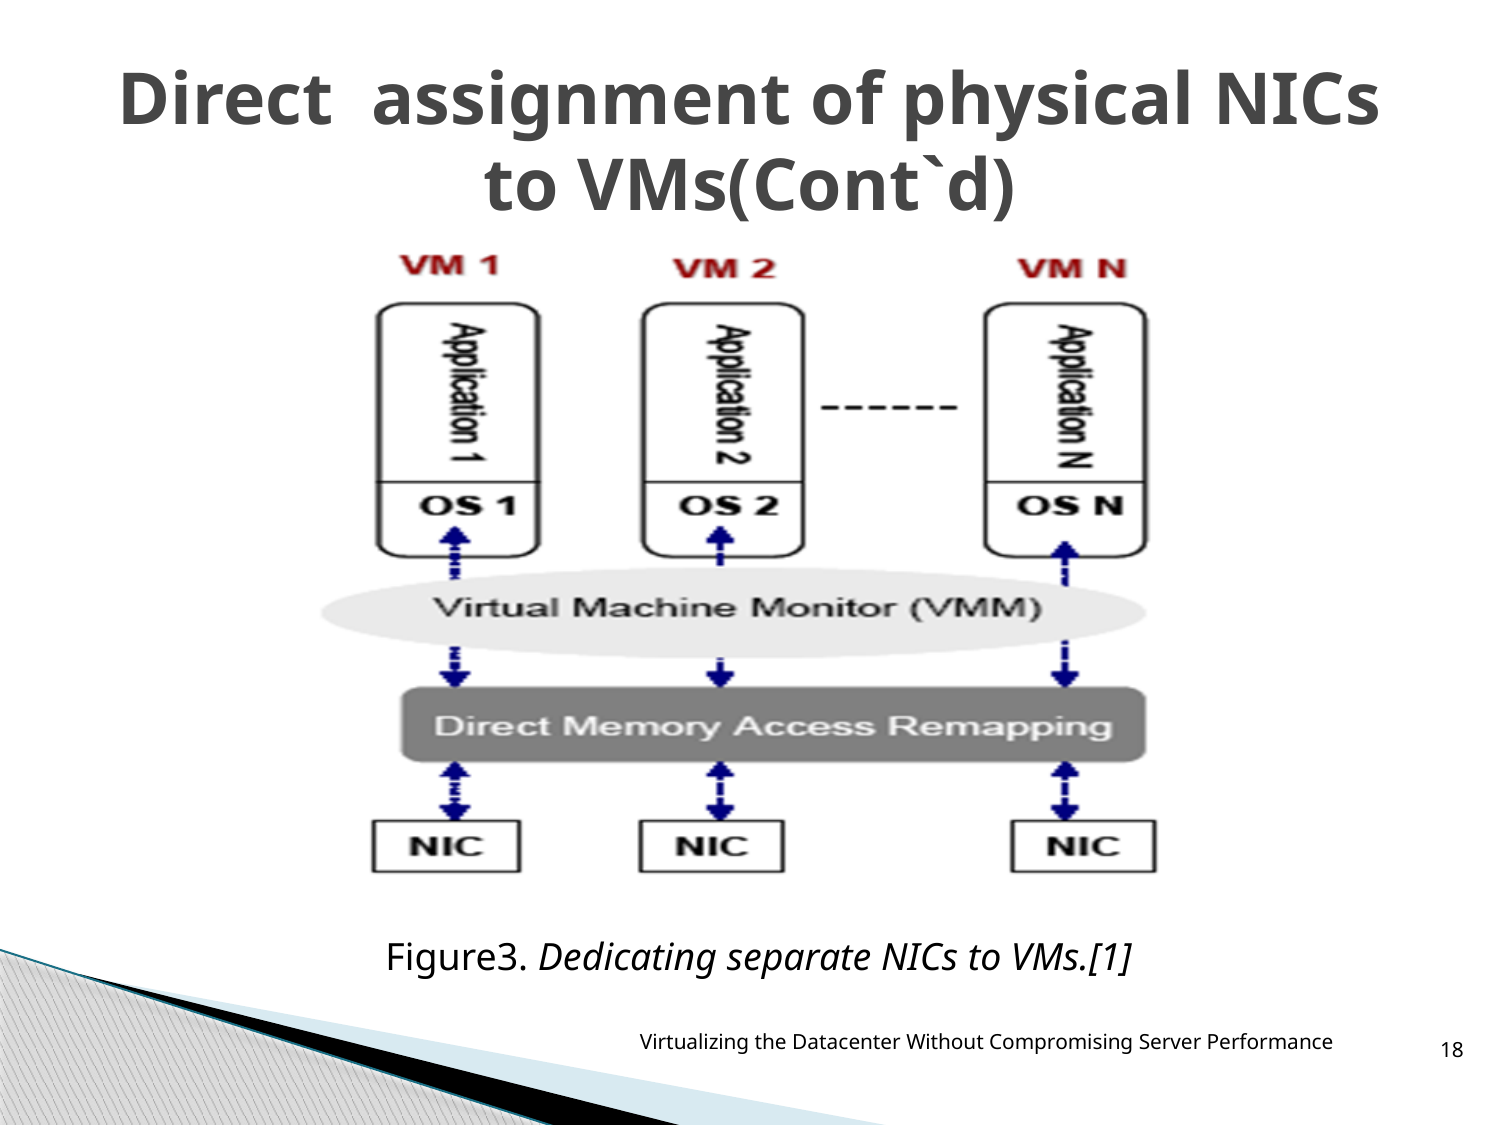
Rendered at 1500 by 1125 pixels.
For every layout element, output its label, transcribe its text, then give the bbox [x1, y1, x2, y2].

footer Virtualizing the Datacenter Without Compromising Server Performance [624, 987, 1425, 1062]
list Figure3. Dedicating separate NICs to VMs.[1] [74, 242, 1426, 986]
slide_number 18 [1418, 1012, 1479, 1073]
title Direct assignment of physical NICs to VMs(Cont`d) [75, 45, 1425, 233]
picture [212, 237, 1193, 901]
